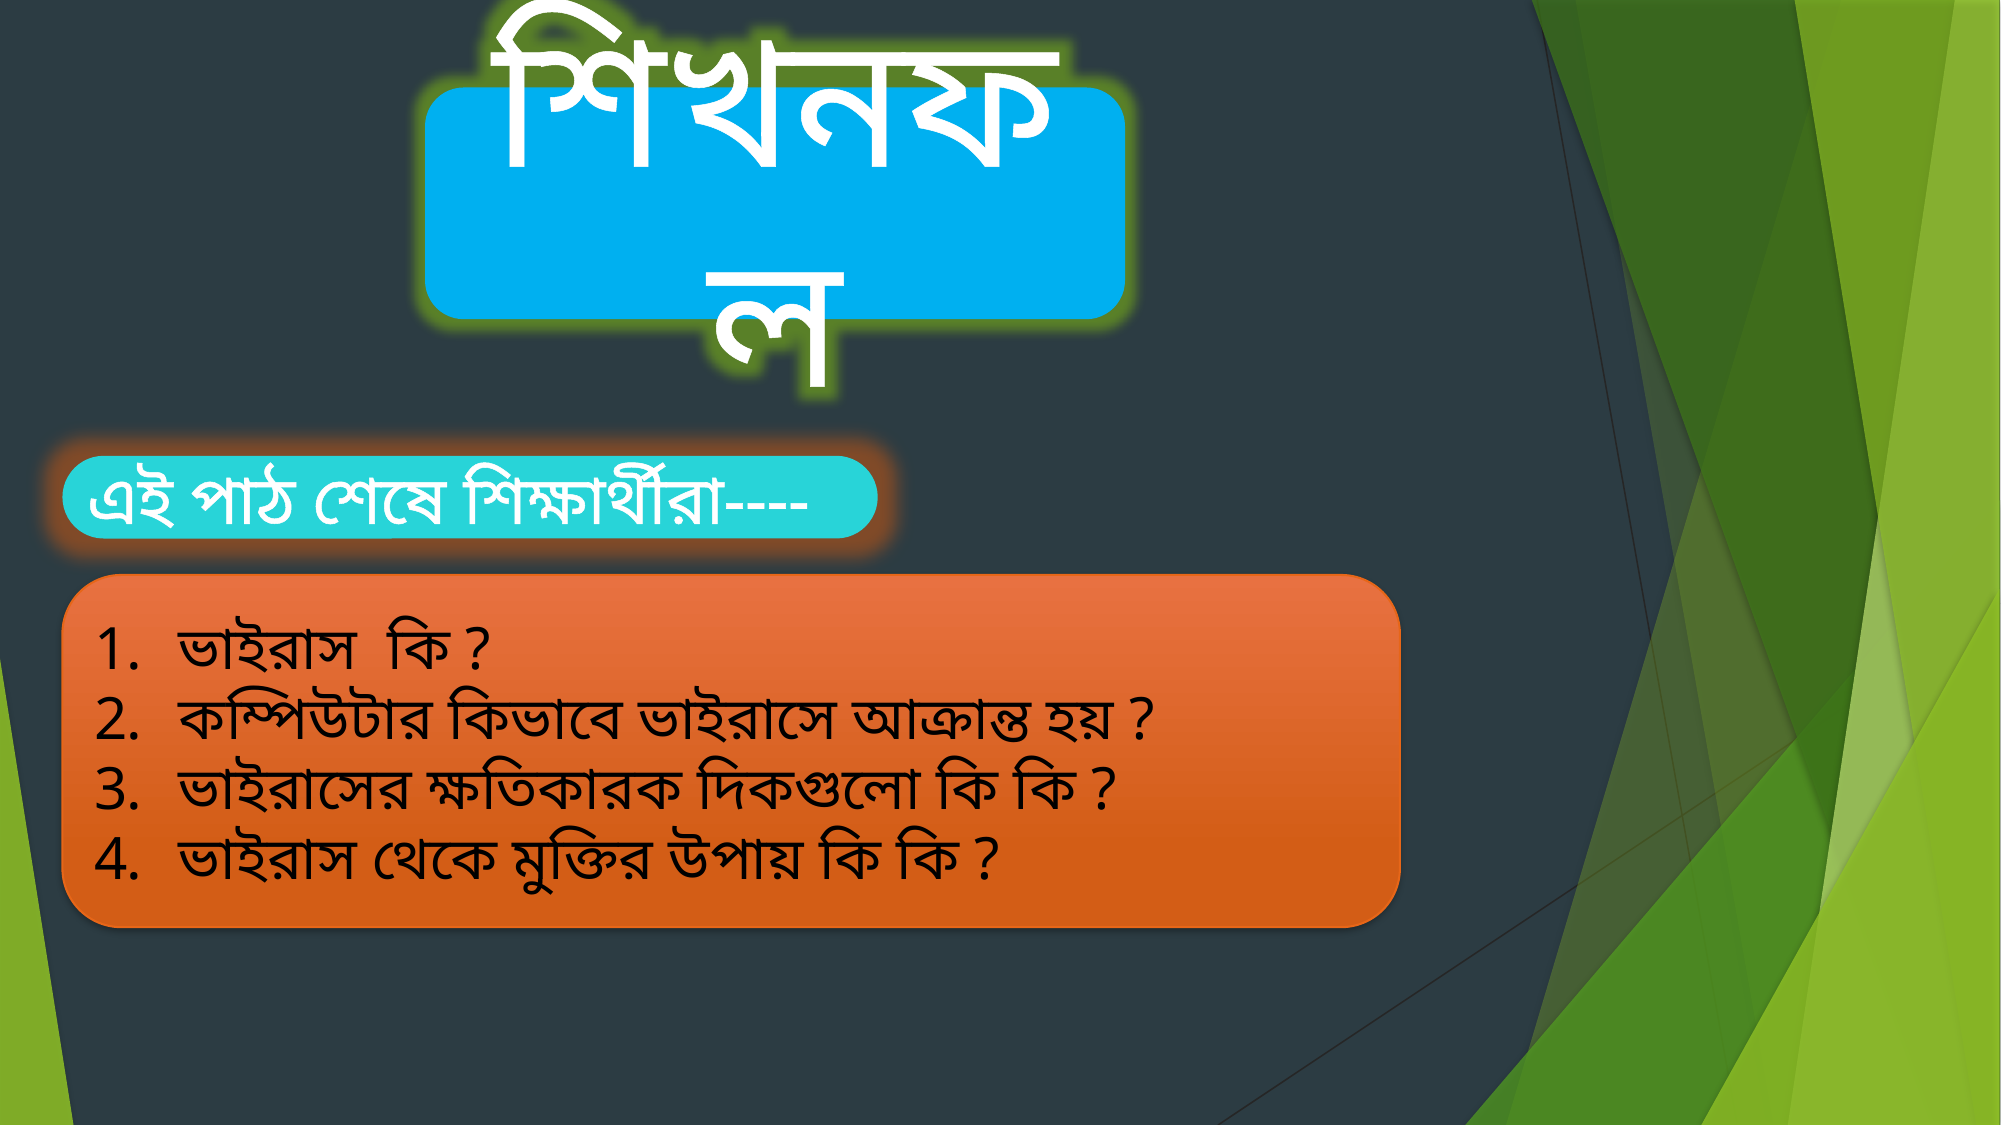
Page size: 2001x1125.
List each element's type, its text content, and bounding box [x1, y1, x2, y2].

text_box ভাইরাস কি ? কম্পিউটার কিভাবে ভাইরাসে আক্রান্ত হয় ? ভাইরাসের ক্ষতিকারক দিকগুলো কি কি ? ভাইরাস থেকে মুক্তির উপায় কি কি ? [61, 573, 1401, 929]
text_box শিখনফল [423, 85, 1127, 321]
text_box এই পাঠ শেষে শিক্ষার্থীরা---- [60, 454, 880, 541]
